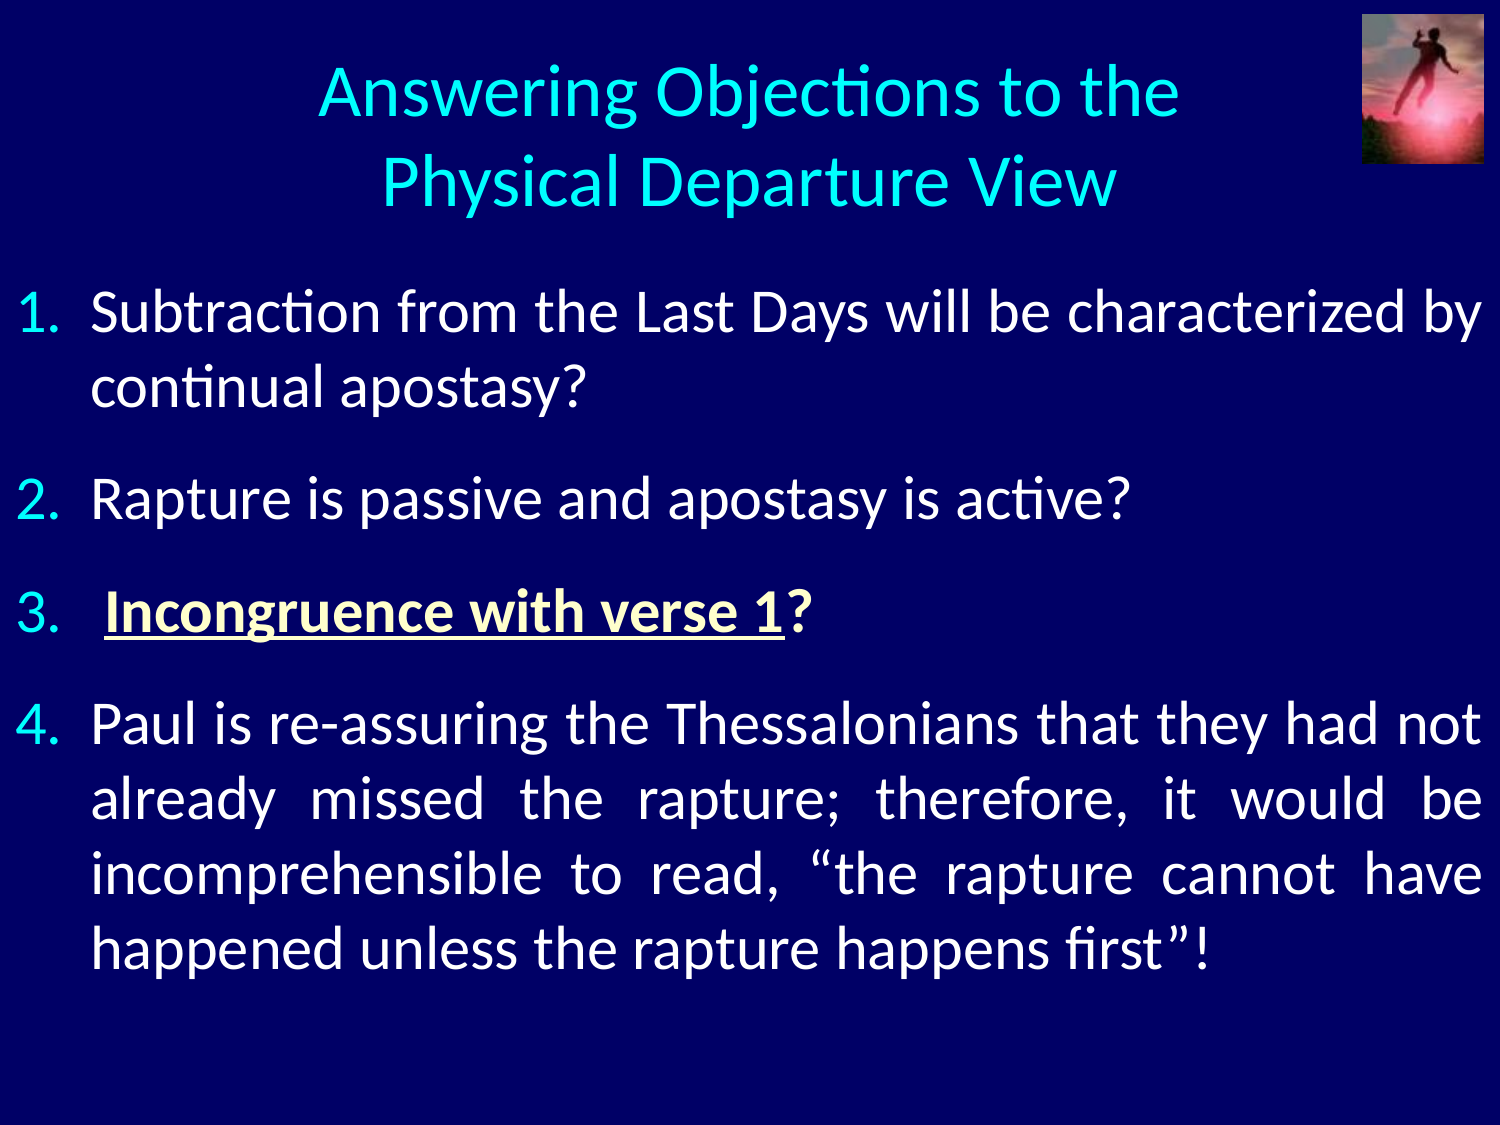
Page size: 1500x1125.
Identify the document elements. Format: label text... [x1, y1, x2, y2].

title Answering Objections to the Physical Departure View [300, 37, 1200, 225]
list Subtraction from the Last Days will be characterized by continual apostasy? Rapture is passive and apostasy is active? Incongruence with verse 1? Paul is re-assuring the Thessalonians that they had not already missed the rapture; therefore, it would be incomprehensible to read, “the rapture cannot have happened unless the rapture happens first”! [0, 262, 1500, 1001]
picture [1362, 13, 1484, 165]
